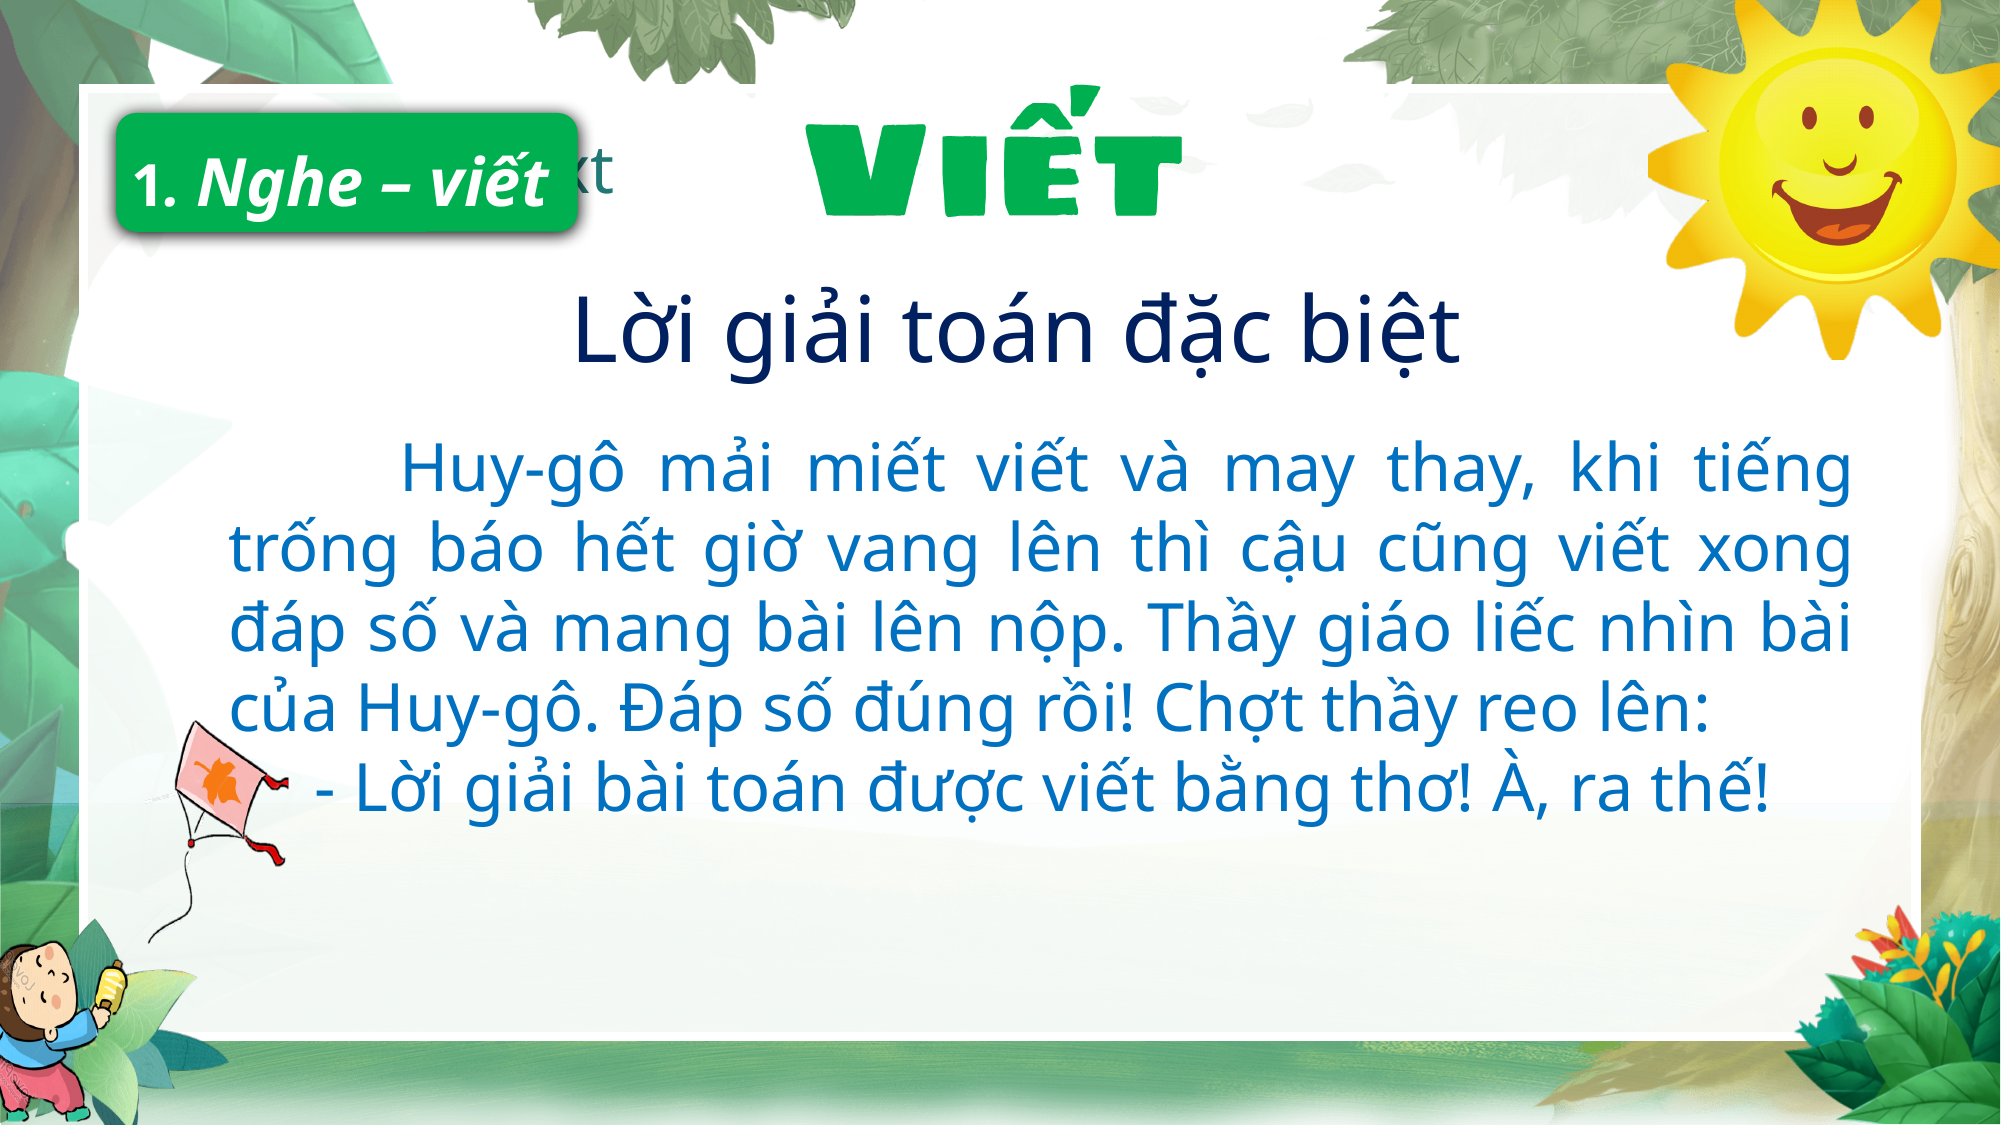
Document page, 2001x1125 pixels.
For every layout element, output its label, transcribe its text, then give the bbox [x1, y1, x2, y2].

text_box Lời giải toán đặc biệt [554, 263, 1479, 389]
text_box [1921, 369, 2000, 742]
picture [0, 684, 2001, 1125]
picture [708, 0, 2000, 369]
text_box [121, 227, 573, 233]
text_box Huy-gô mải miết viết và may thay, khi tiếng trống báo hết giờ vang lên thì cậu cũng viết xong đáp số và mang bài lên nộp. Thầy giáo liếc nhìn bài của Huy-gô. Đáp số đúng rồi! Chợt thầy reo lên: - Lời giải bài toán được viết bằng thơ! À, ra thế! [213, 417, 1872, 833]
text_box 1. Nghe – viết [116, 132, 708, 227]
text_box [520, 0, 1641, 84]
text_box [115, 111, 579, 218]
